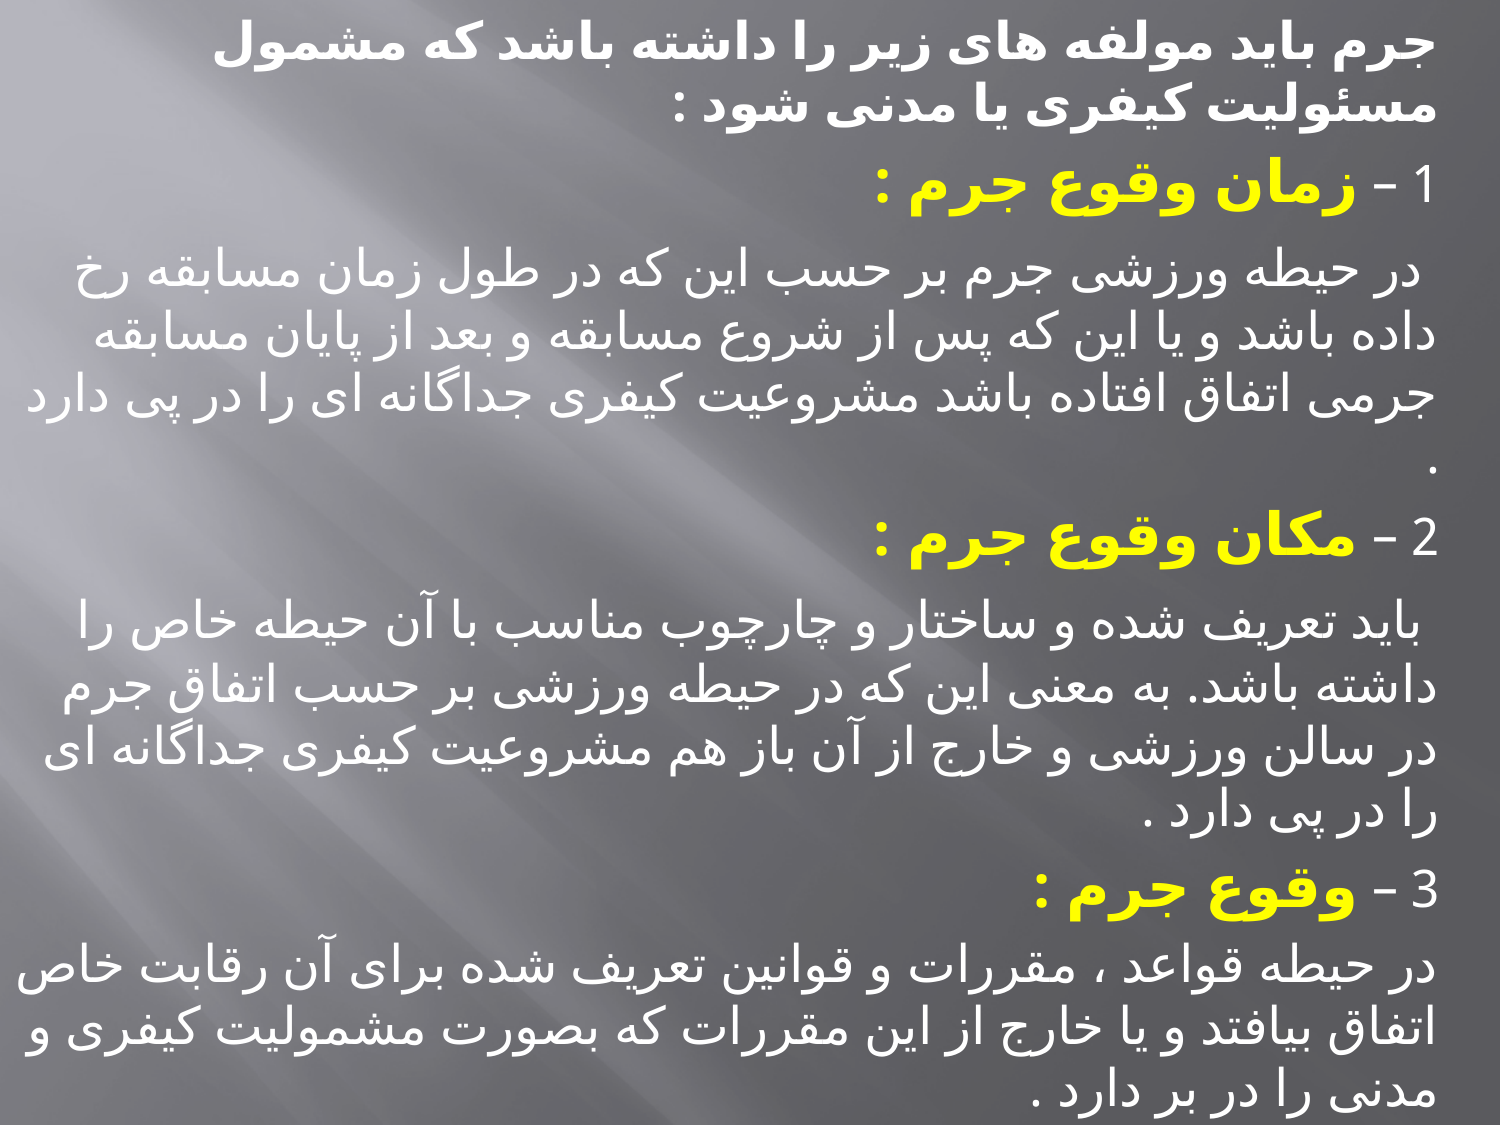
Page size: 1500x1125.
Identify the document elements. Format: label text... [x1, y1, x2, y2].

list جرم باید مولفه های زیر را داشته باشد که مشمول مسئولیت کیفری یا مدنی شود : 1 – زمان وقوع جرم : در حیطه ورزشی جرم بر حسب این که در طول زمان مسابقه رخ داده باشد و یا این که پس از شروع مسابقه و بعد از پایان مسابقه جرمی اتفاق افتاده باشد مشروعیت کیفری جداگانه ای را در پی دارد . 2 – مکان وقوع جرم : باید تعریف شده و ساختار و چارچوب مناسب با آن حیطه خاص را داشته باشد. به معنی این که در حیطه ورزشی بر حسب اتفاق جرم در سالن ورزشی و خارج از آن باز هم مشروعیت کیفری جداگانه ای را در پی دارد . 3 – وقوع جرم : در حیطه قواعد ، مقررات و قوانین تعریف شده برای آن رقابت خاص اتفاق بیافتد و یا خارج از این مقررات که بصورت مشمولیت کیفری و مدنی را در بر دارد . [0, 0, 1475, 1125]
